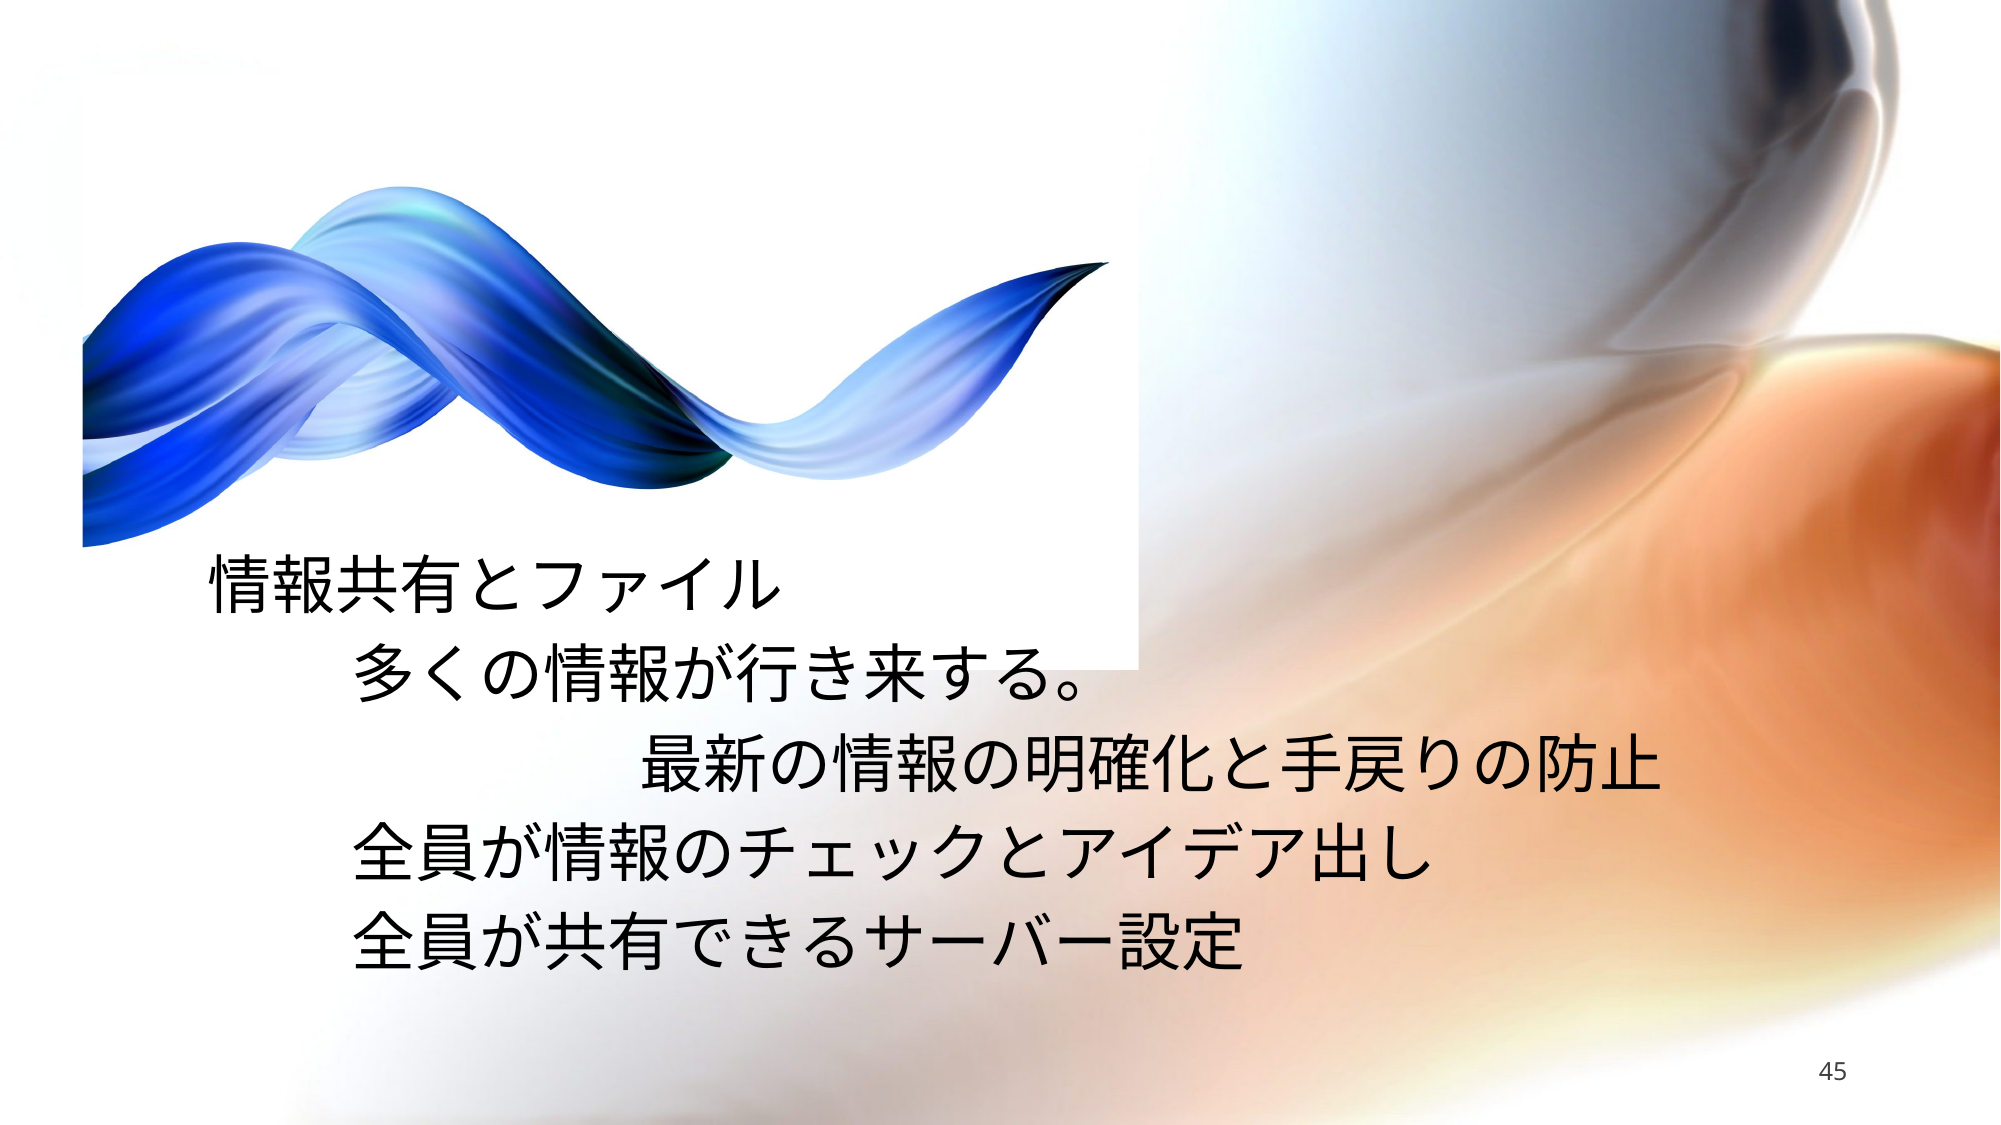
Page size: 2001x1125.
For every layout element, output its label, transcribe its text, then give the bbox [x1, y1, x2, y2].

list 情報共有とファイル 多くの情報が行き来する。 最新の情報の明確化と手戻りの防止 全員が情報のチェックとアイデア出し 全員が共有できるサーバー設定 [192, 546, 1918, 991]
slide_number 45 [1325, 1042, 1863, 1103]
picture [0, 0, 2001, 1125]
